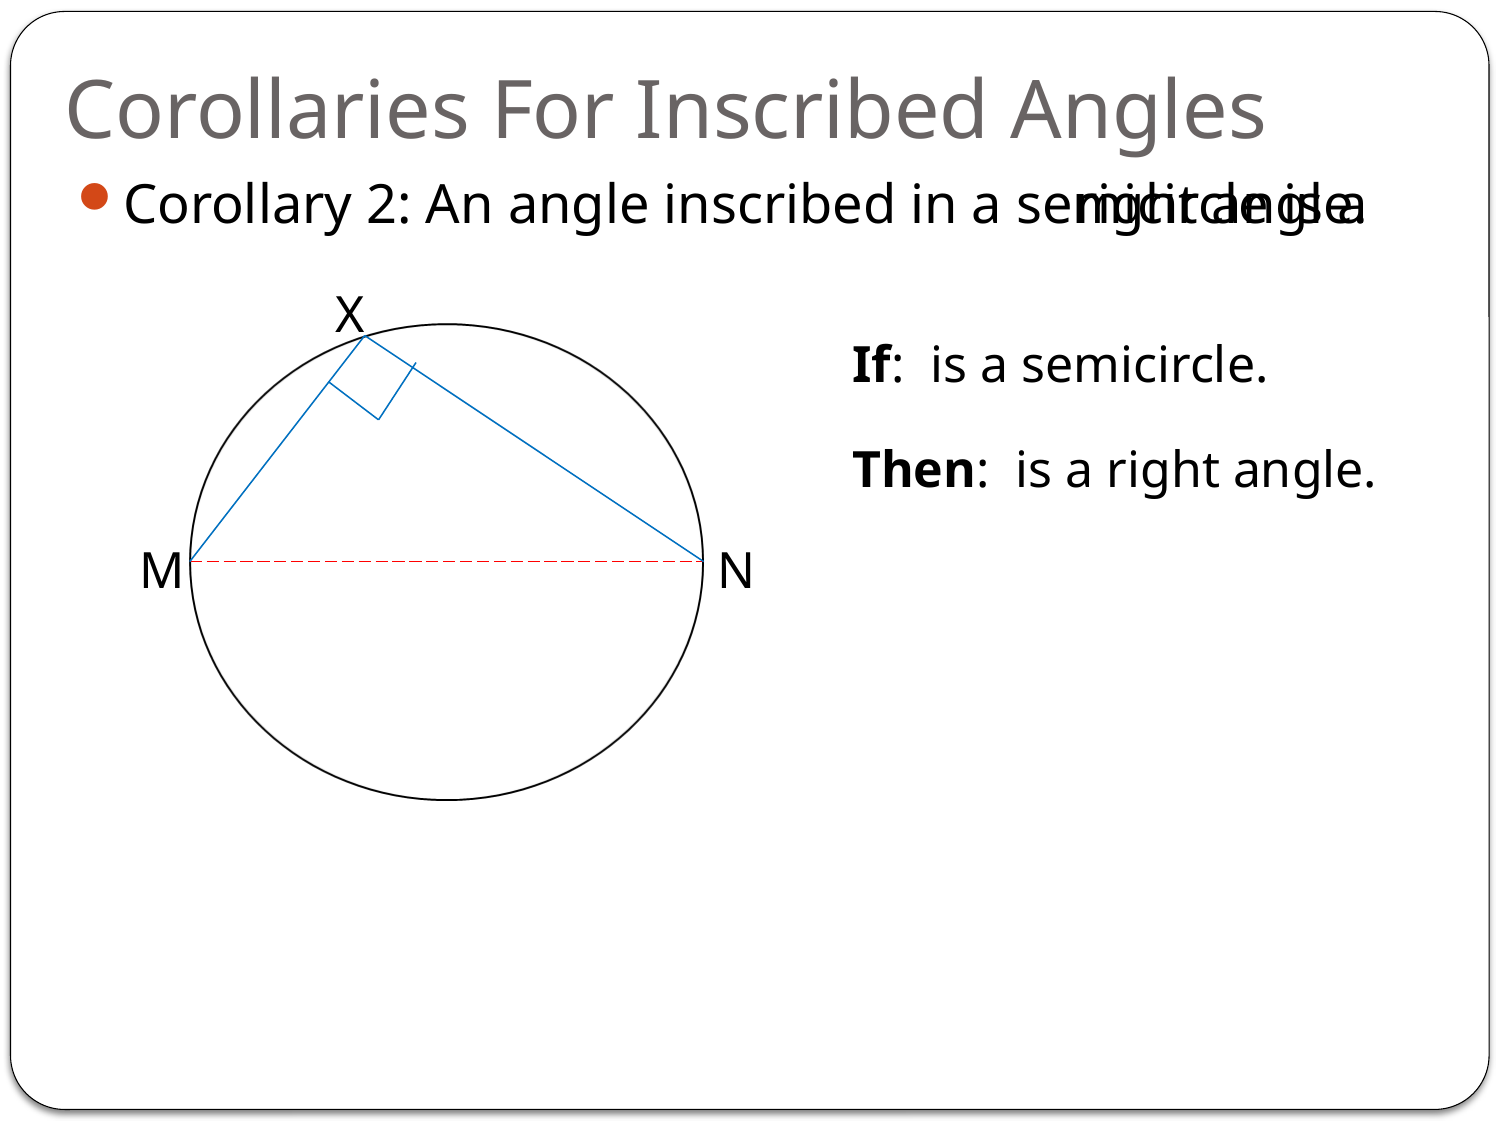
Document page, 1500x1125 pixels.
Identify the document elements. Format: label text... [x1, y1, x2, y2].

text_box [328, 362, 417, 421]
text_box right angle. [1060, 162, 1384, 243]
title Corollaries For Inscribed Angles [50, 50, 1425, 171]
list Corollary 2: An angle inscribed in a semicircle is a [62, 162, 1438, 263]
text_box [124, 274, 765, 801]
